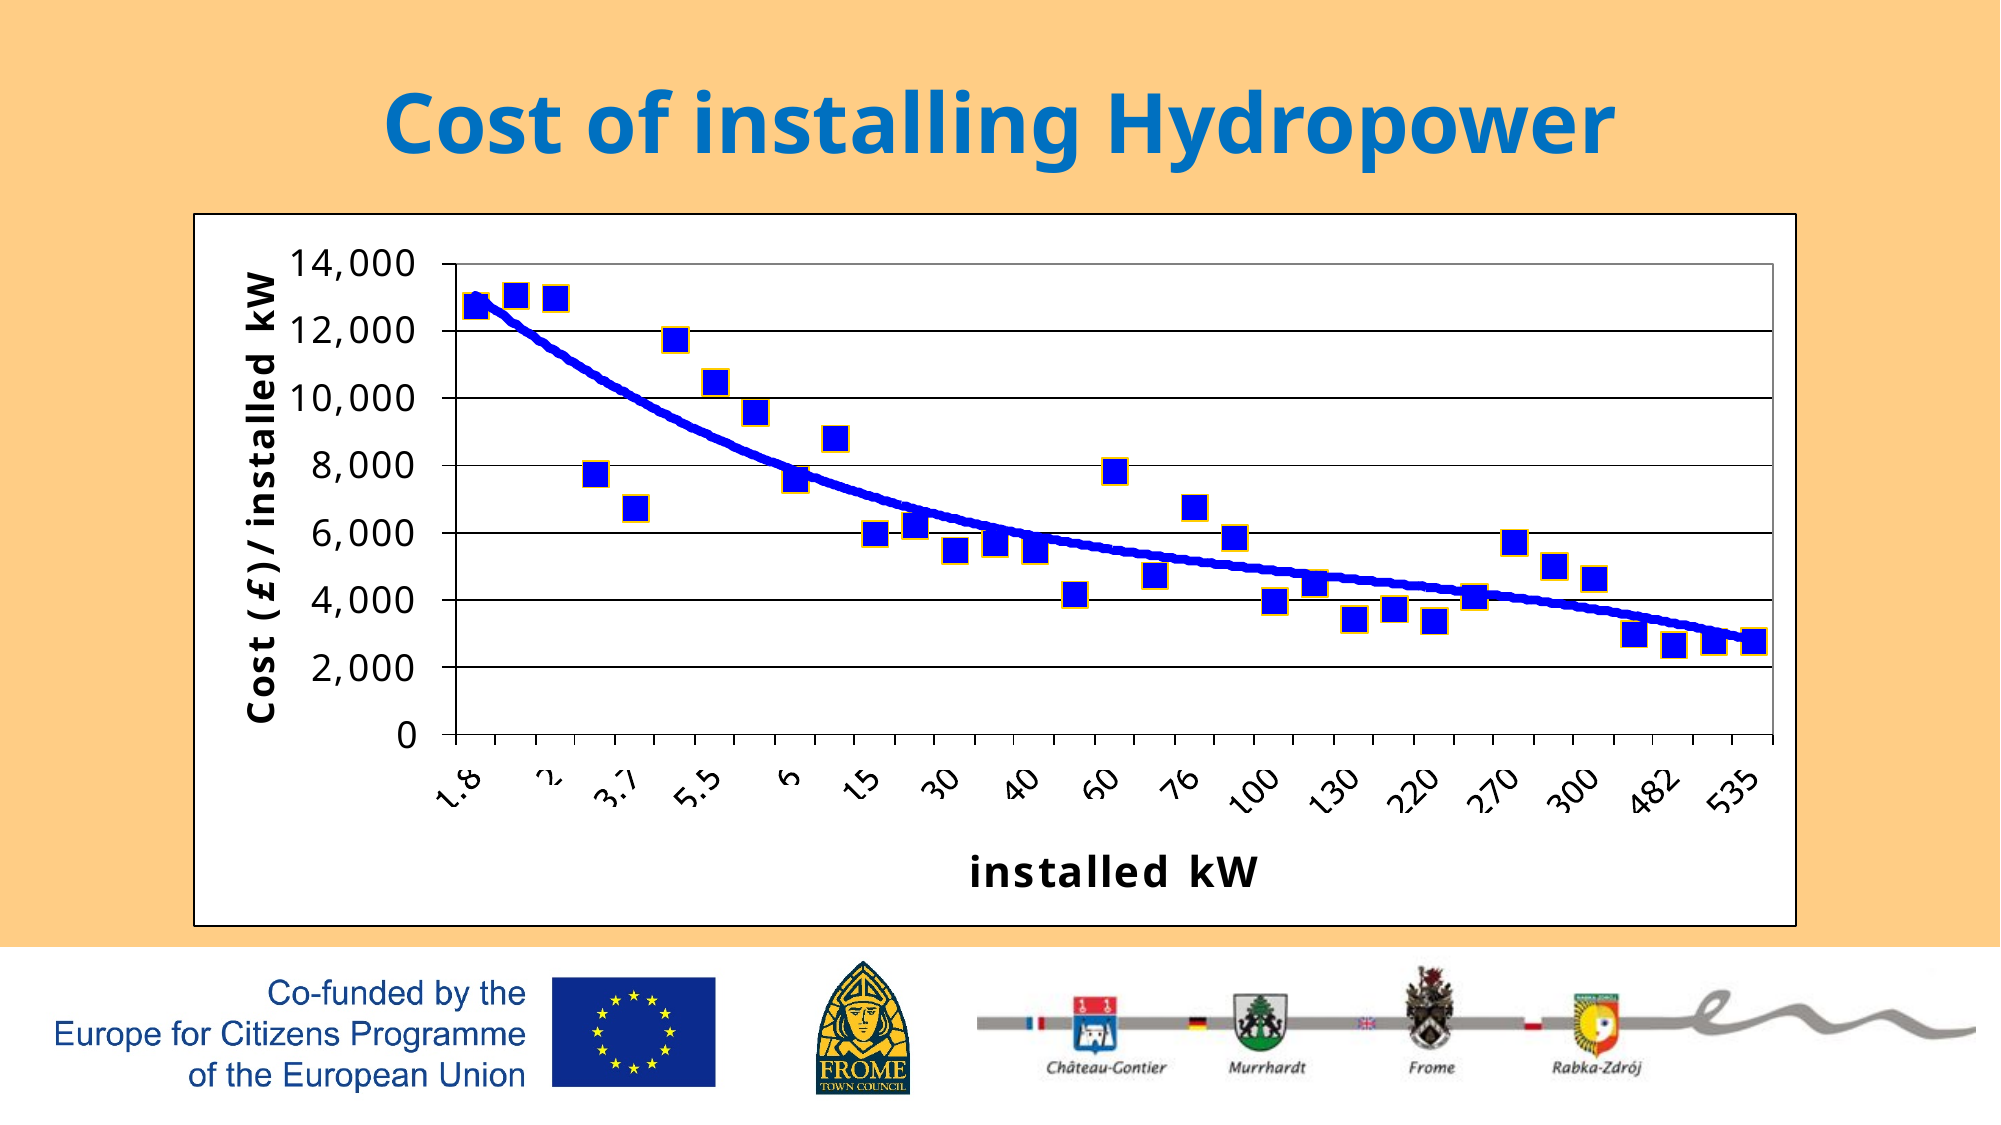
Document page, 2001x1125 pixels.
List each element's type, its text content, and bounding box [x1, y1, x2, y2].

title Cost of installing Hydropower [137, 17, 1863, 236]
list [180, 200, 1808, 938]
picture [793, 947, 936, 1112]
picture [977, 947, 1976, 1112]
picture [24, 947, 744, 1119]
